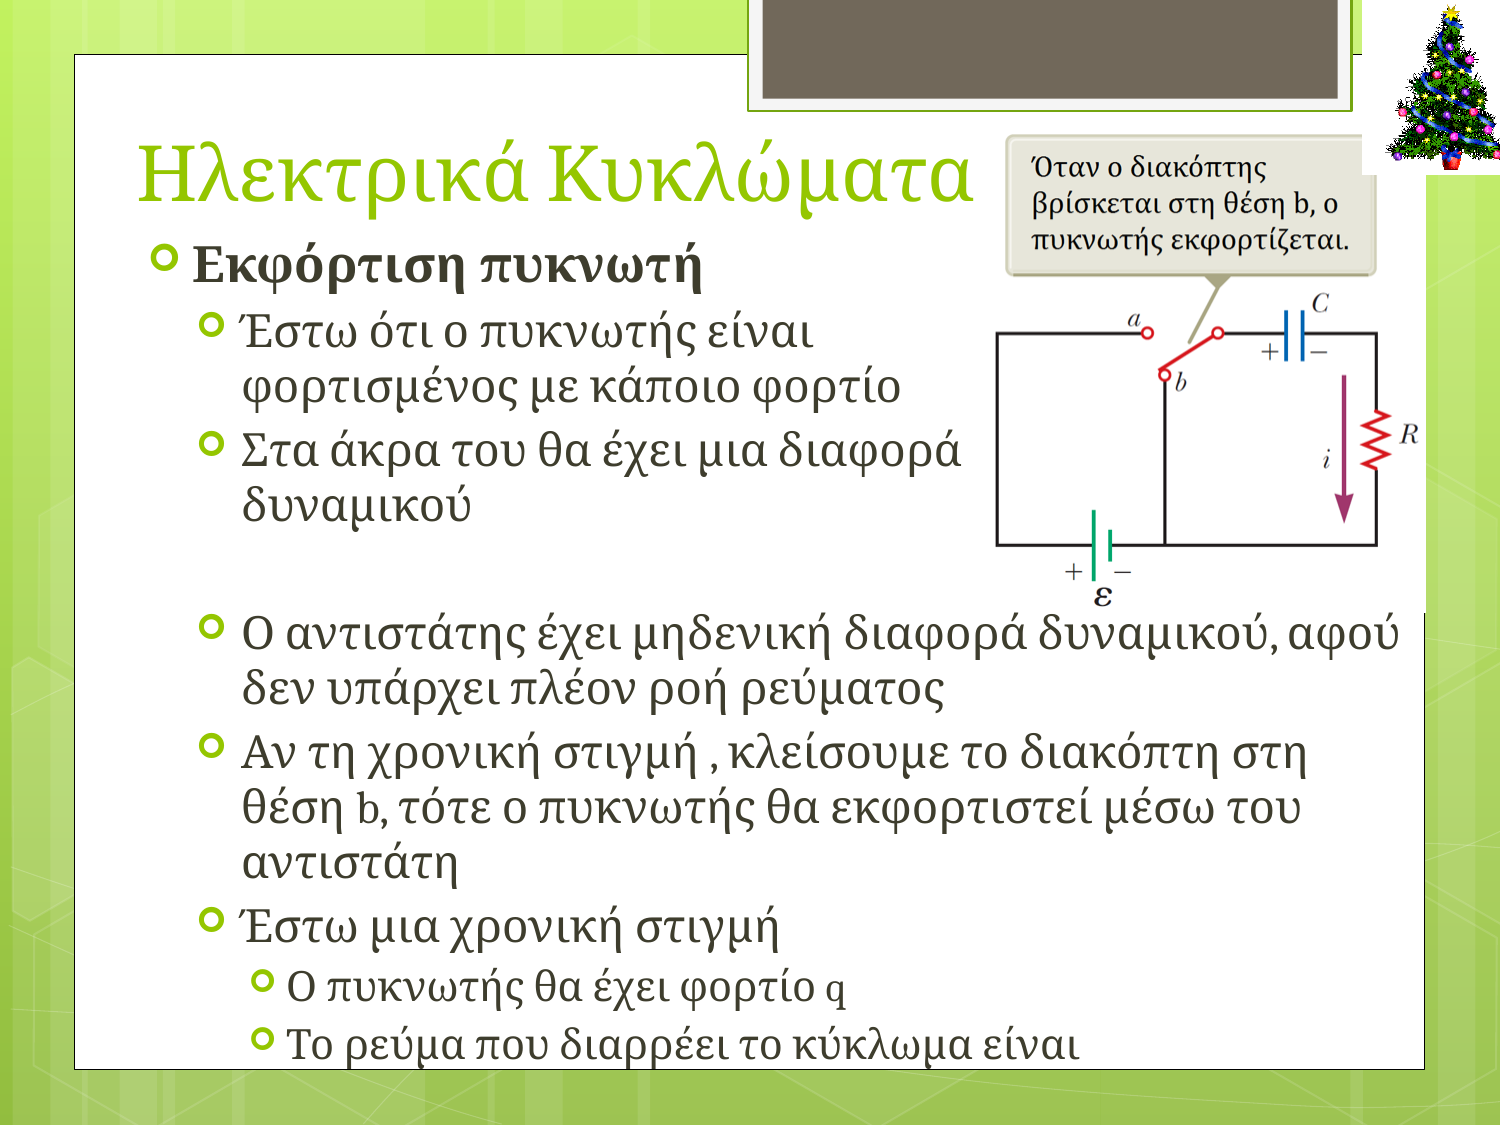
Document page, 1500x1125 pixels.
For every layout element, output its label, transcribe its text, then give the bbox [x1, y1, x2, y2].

title Ηλεκτρικά Κυκλώματα [121, 116, 1338, 225]
picture [987, 0, 1500, 613]
